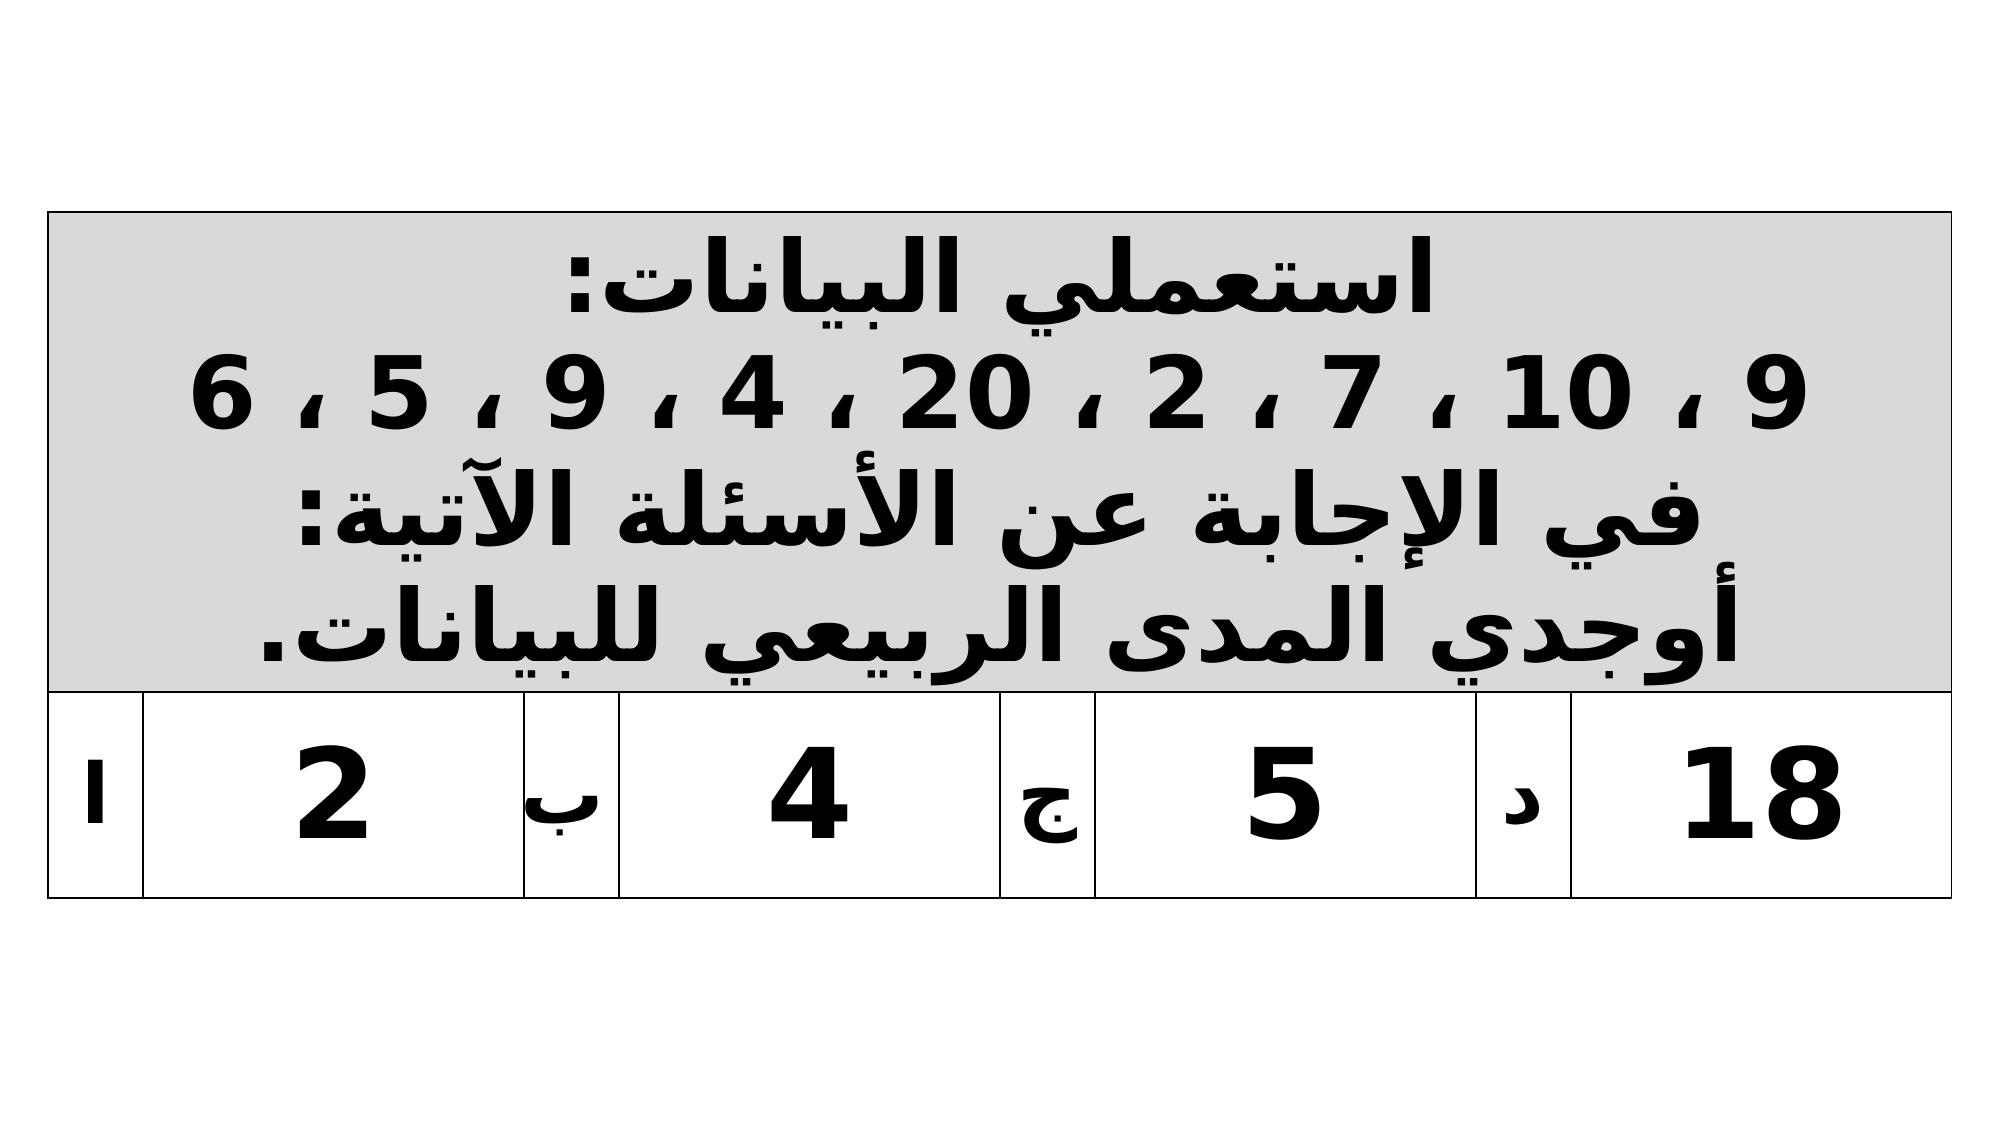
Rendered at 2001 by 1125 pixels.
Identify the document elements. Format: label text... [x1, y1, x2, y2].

table_cell د [1477, 693, 1570, 897]
table_cell 2 [144, 693, 523, 897]
table_cell 18 [1572, 693, 1951, 897]
table_cell 4 [620, 693, 999, 897]
table_cell ب [525, 693, 618, 897]
table_cell ا [49, 693, 142, 897]
table_header استعملي البيانات: 9 ، 10 ، 7 ، 2 ، 20 ، 4 ، 9 ، 5 ، 6 في الإجابة عن الأسئلة الآتية: أوجدي المدى الربيعي للبيانات. [49, 213, 1951, 691]
table_cell 5 [1096, 693, 1475, 897]
table_cell ج [1001, 693, 1094, 897]
